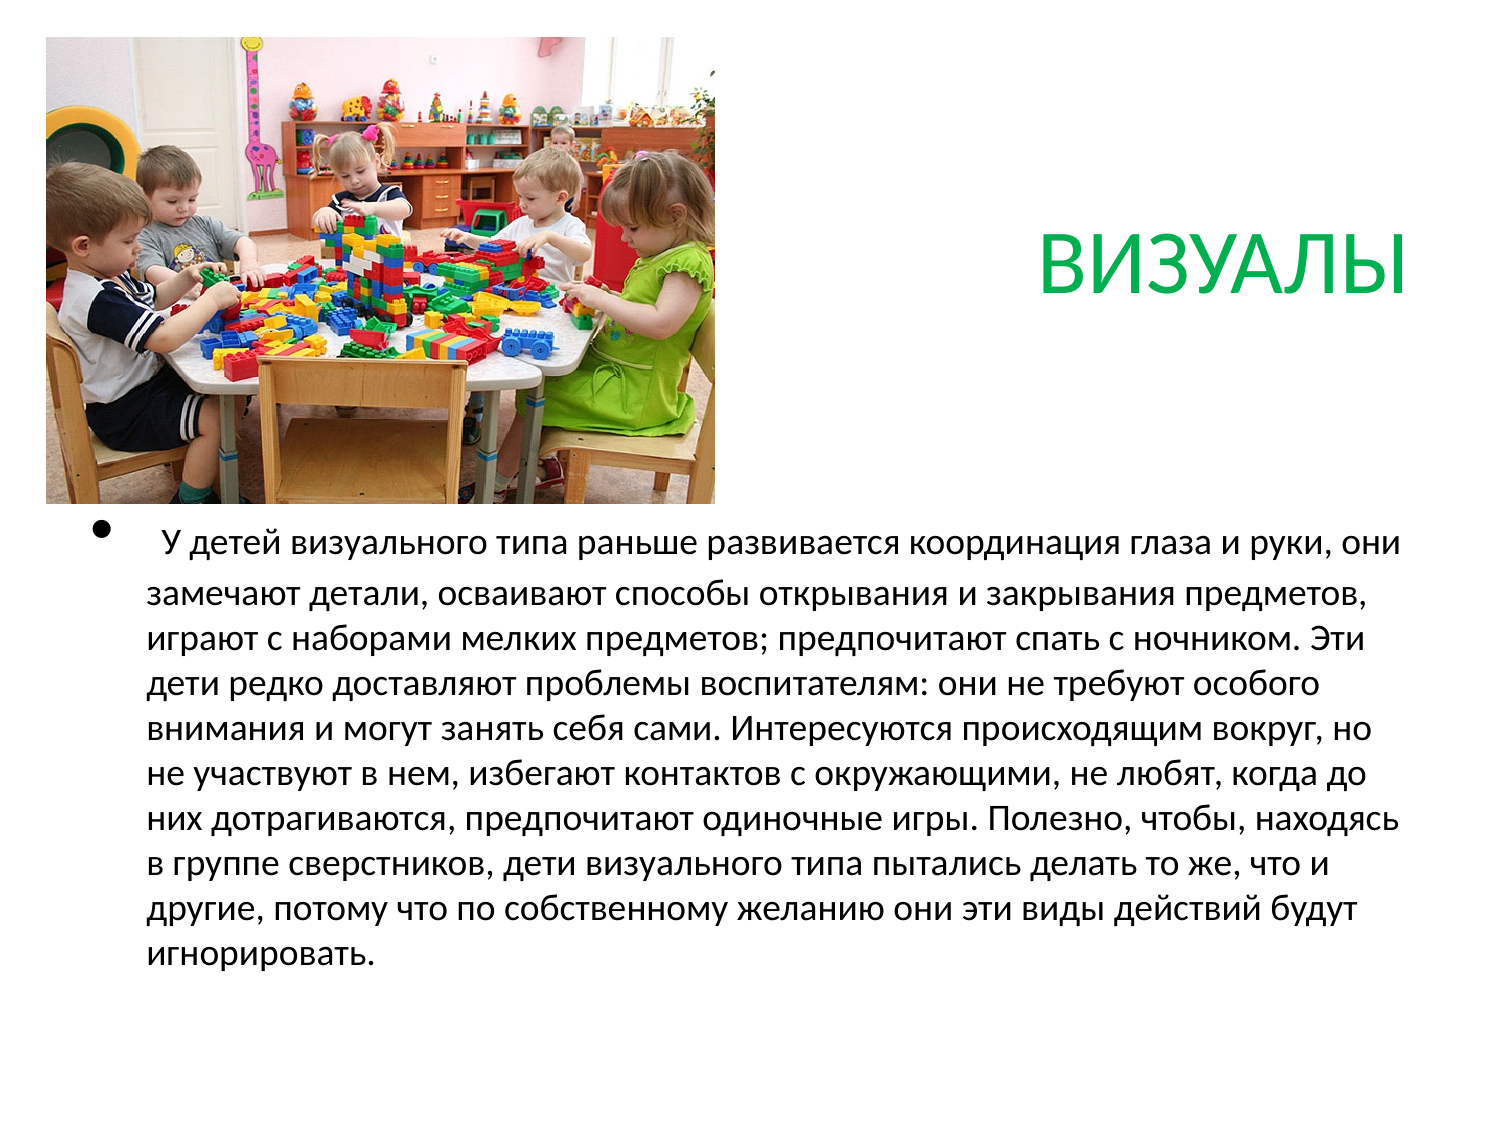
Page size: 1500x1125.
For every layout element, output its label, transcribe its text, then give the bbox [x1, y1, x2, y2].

picture [45, 34, 716, 505]
list У детей визуального типа раньше развивается координация глаза и руки, они замечают детали, осваивают способы открывания и закрывания предметов, играют с наборами мелких предметов; предпочитают спать с ночником. Эти дети редко доставляют проблемы воспитателям: они не требуют особого внимания и могут занять себя сами. Интересуются происходящим вокруг, но не участвуют в нем, избегают контактов с окружающими, не любят, когда до них дотрагиваются, предпочитают одиночные игры. Полезно, чтобы, находясь в группе сверстников, дети визуального типа пытались делать то же, что и другие, потому что по собственному желанию они эти виды действий будут игнорировать. [75, 480, 1425, 1005]
title ВИЗУАЛЫ [721, 45, 1425, 469]
